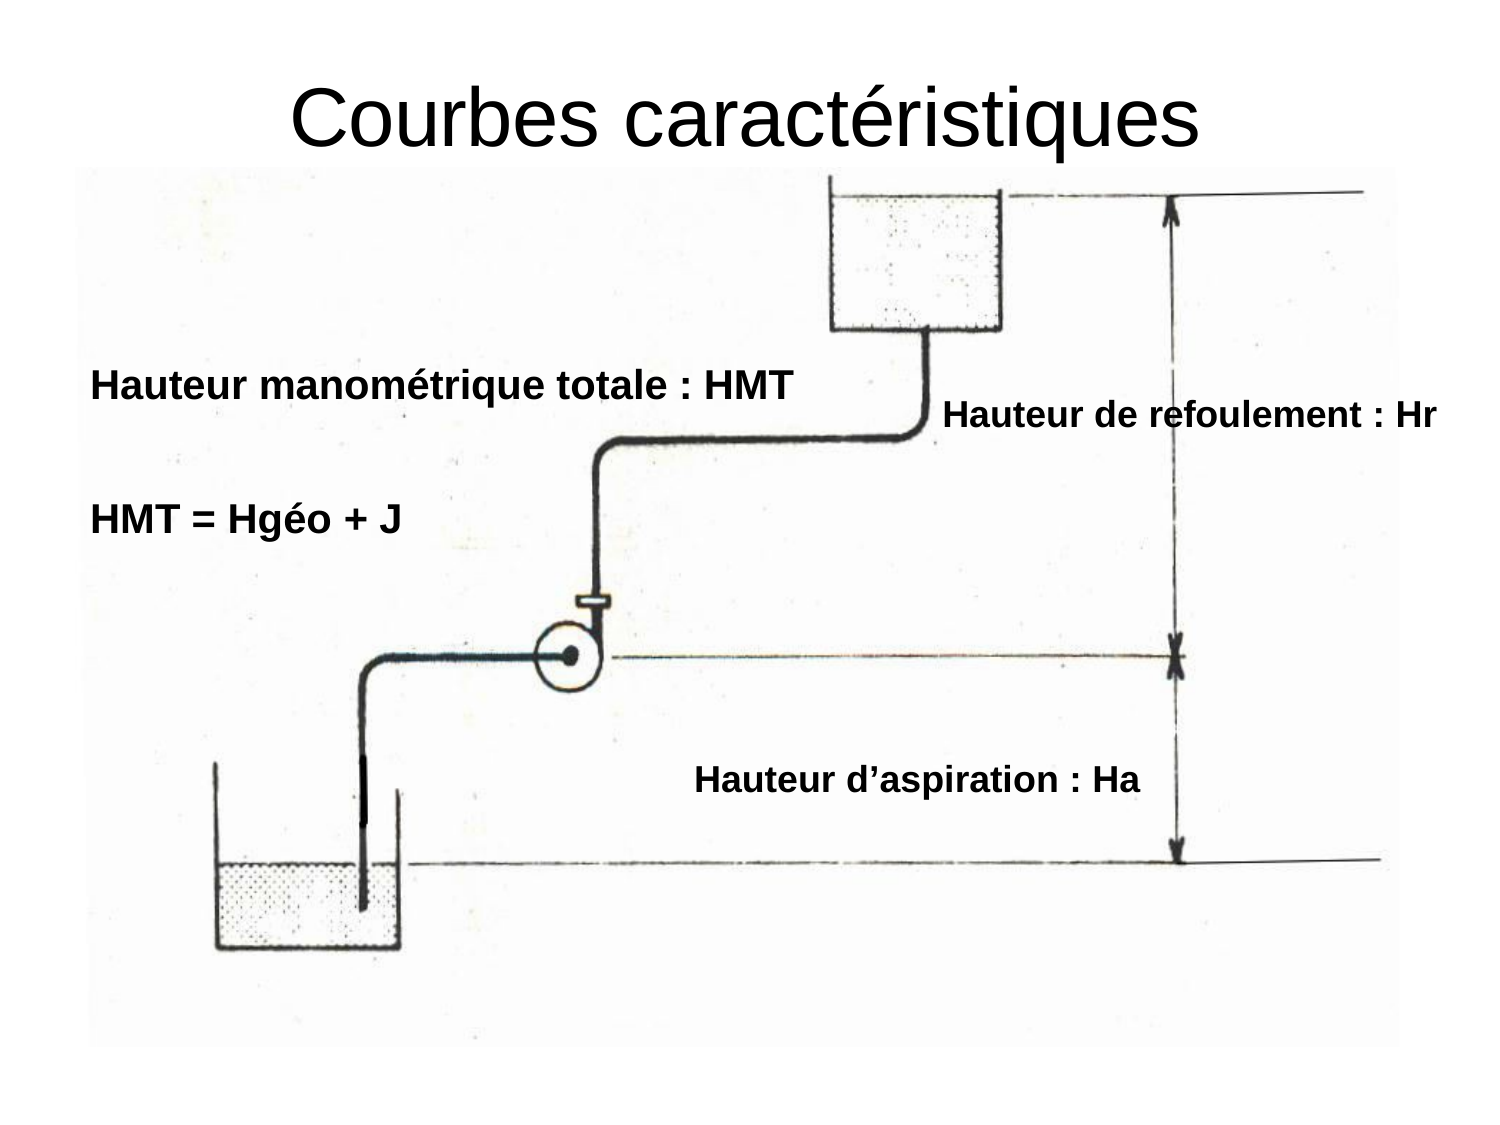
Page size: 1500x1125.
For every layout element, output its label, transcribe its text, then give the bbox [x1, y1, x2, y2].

title Courbes caractéristiques [145, 36, 1355, 167]
text_box [75, 167, 1400, 1047]
text_box HMT = Hgéo + J [87, 491, 405, 542]
text_box Hauteur de refoulement : Hr [940, 390, 1441, 436]
text_box Hauteur d’aspiration : Ha [692, 755, 1143, 801]
text_box Hauteur manométrique totale : HMT [87, 358, 798, 409]
